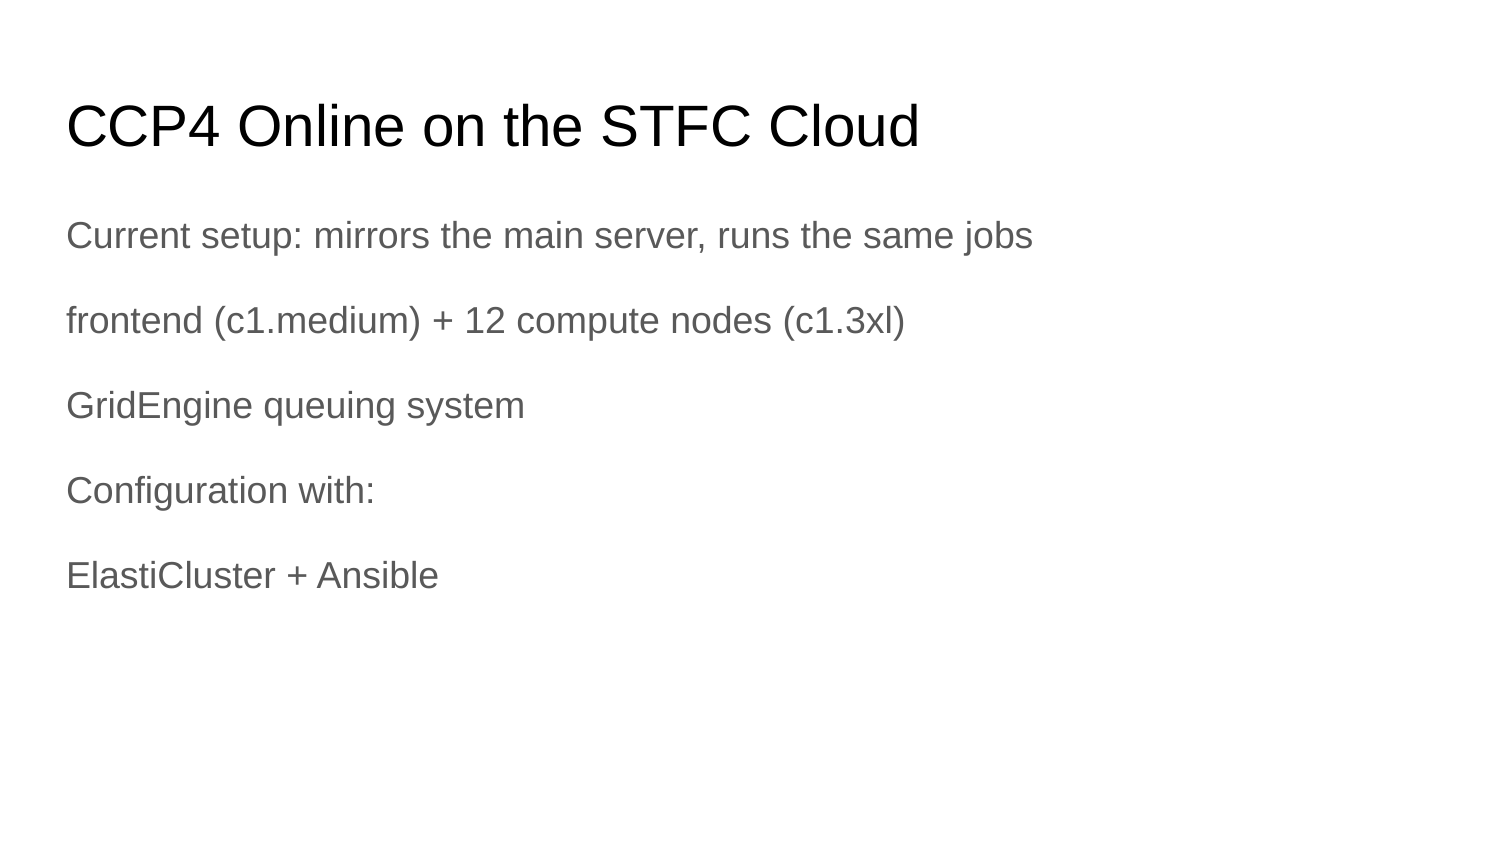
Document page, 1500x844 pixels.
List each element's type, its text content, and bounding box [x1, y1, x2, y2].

list Current setup: mirrors the main server, runs the same jobs frontend (c1.medium) + 12 compute nodes (c1.3xl) GridEngine queuing system Configuration with: ElastiCluster + Ansible [51, 189, 1449, 750]
title CCP4 Online on the STFC Cloud [51, 72, 1449, 167]
